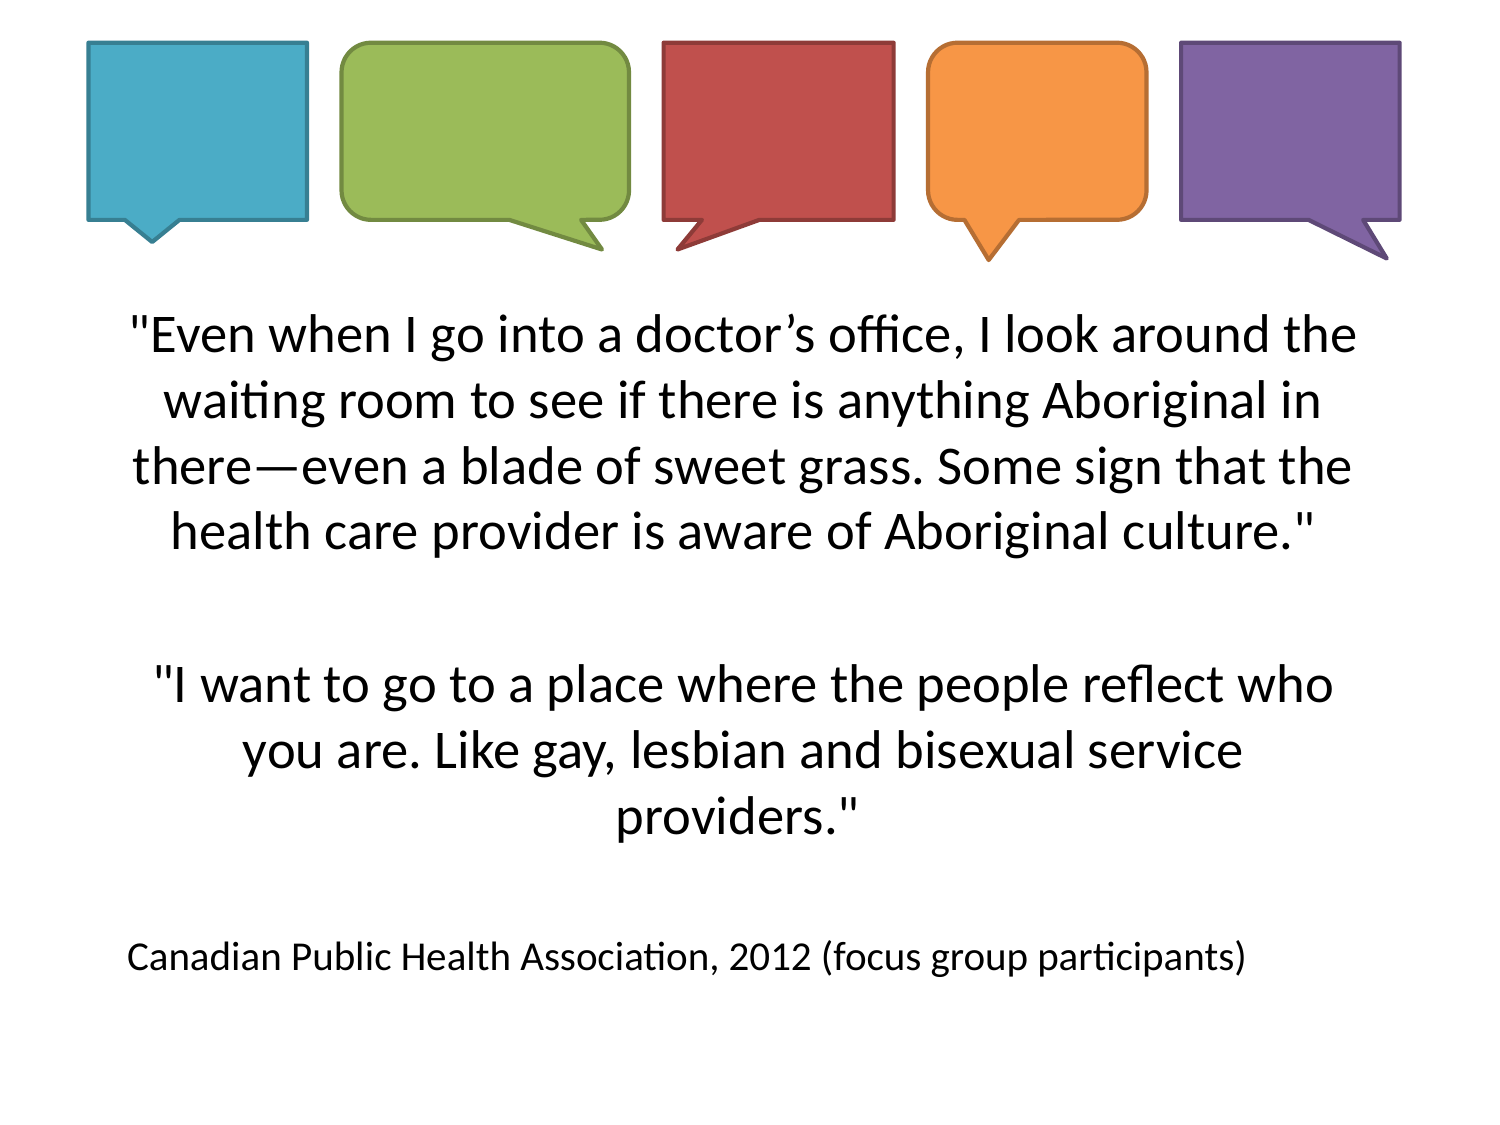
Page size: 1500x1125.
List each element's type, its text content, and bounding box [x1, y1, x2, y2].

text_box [88, 42, 1400, 221]
list "Even when I go into a doctor’s office, I look around the waiting room to see if there is anything Aboriginal in there—even a blade of sweet grass. Some sign that the health care provider is aware of Aboriginal culture." "I want to go to a place where the people reflect who you are. Like gay, lesbian and bisexual service providers." Canadian Public Health Association, 2012 (focus group participants) [112, 290, 1376, 1017]
